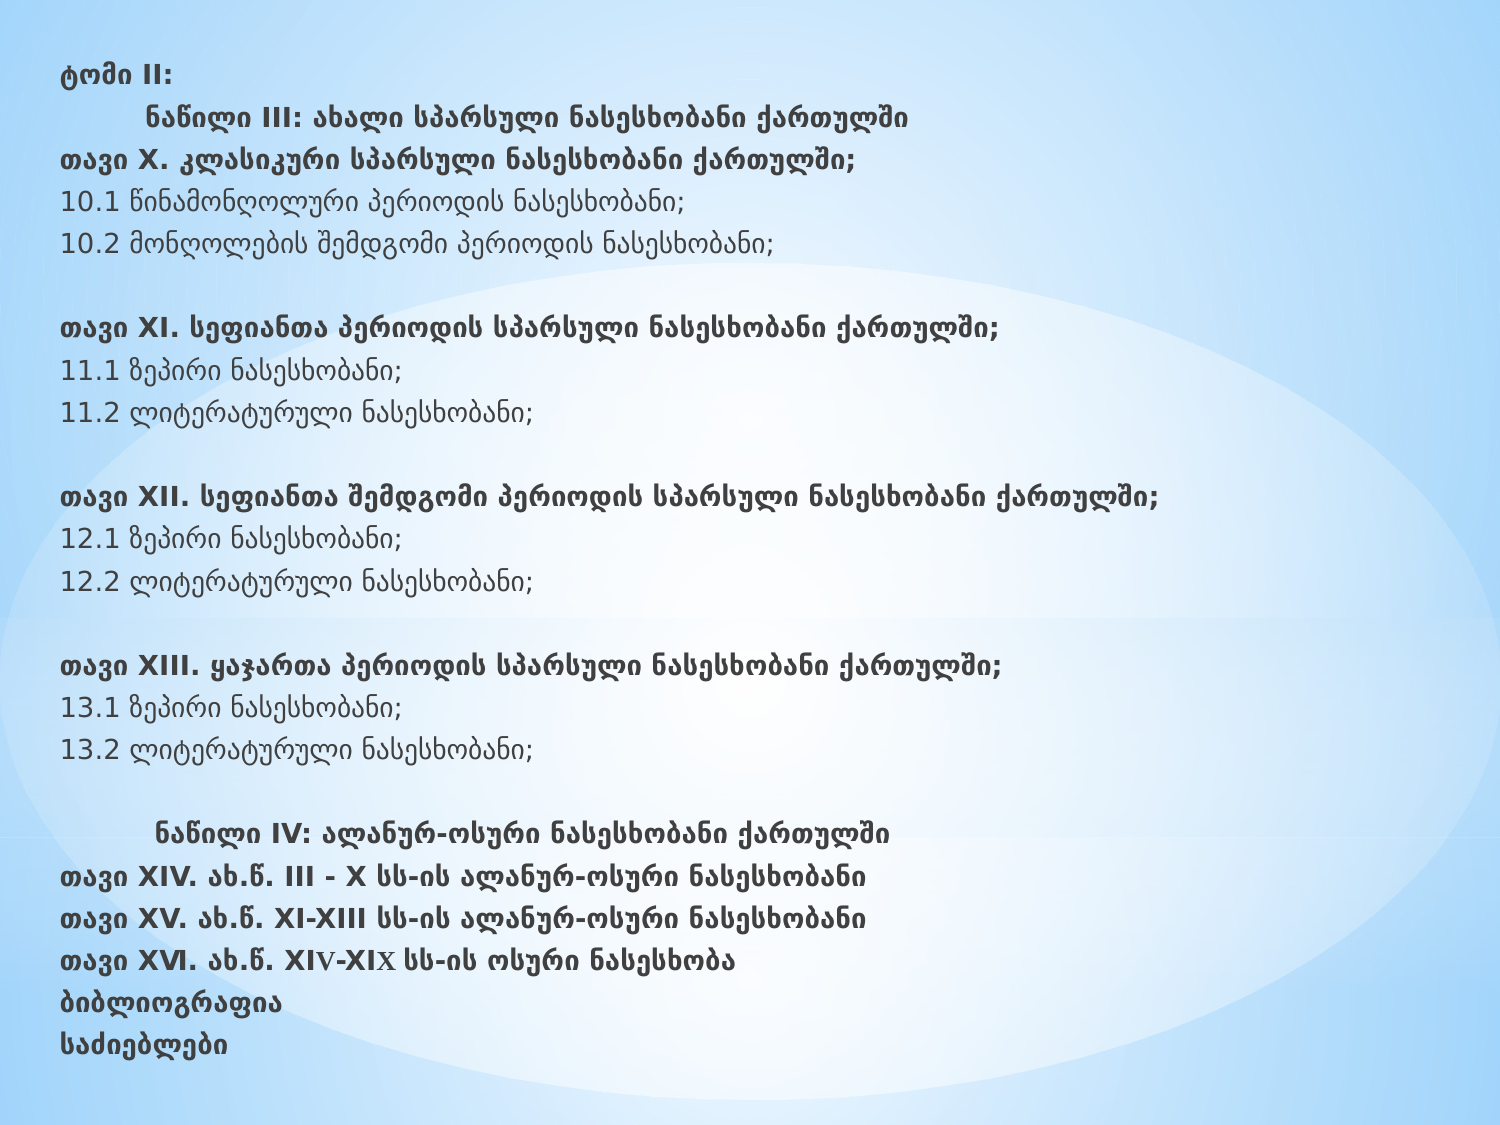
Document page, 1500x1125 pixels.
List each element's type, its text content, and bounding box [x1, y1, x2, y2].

list ტომი II: ნაწილი III: ახალი სპარსული ნასესხობანი ქართულში თავი X. კლასიკური სპარსული ნასესხობანი ქართულში; 10.1 წინამონღოლური პერიოდის ნასესხობანი; 10.2 მონღოლების შემდგომი პერიოდის ნასესხობანი; თავი XI. სეფიანთა პერიოდის სპარსული ნასესხობანი ქართულში; 11.1 ზეპირი ნასესხობანი; 11.2 ლიტერატურული ნასესხობანი; თავი XII. სეფიანთა შემდგომი პერიოდის სპარსული ნასესხობანი ქართულში; 12.1 ზეპირი ნასესხობანი; 12.2 ლიტერატურული ნასესხობანი; თავი XIII. ყაჯართა პერიოდის სპარსული ნასესხობანი ქართულში; 13.1 ზეპირი ნასესხობანი; 13.2 ლიტერატურული ნასესხობანი; ნაწილი IV: ალანურ-ოსური ნასესხობანი ქართულში თავი XIV. ახ.წ. III - X სს-ის ალანურ-ოსური ნასესხობანი თავი XV. ახ.წ. XI-XIII სს-ის ალანურ-ოსური ნასესხობანი თავი XVI. ახ.წ. XIV-XIX სს-ის ოსური ნასესხობა ბიბლიოგრაფია საძიებლები [37, 50, 1450, 1075]
